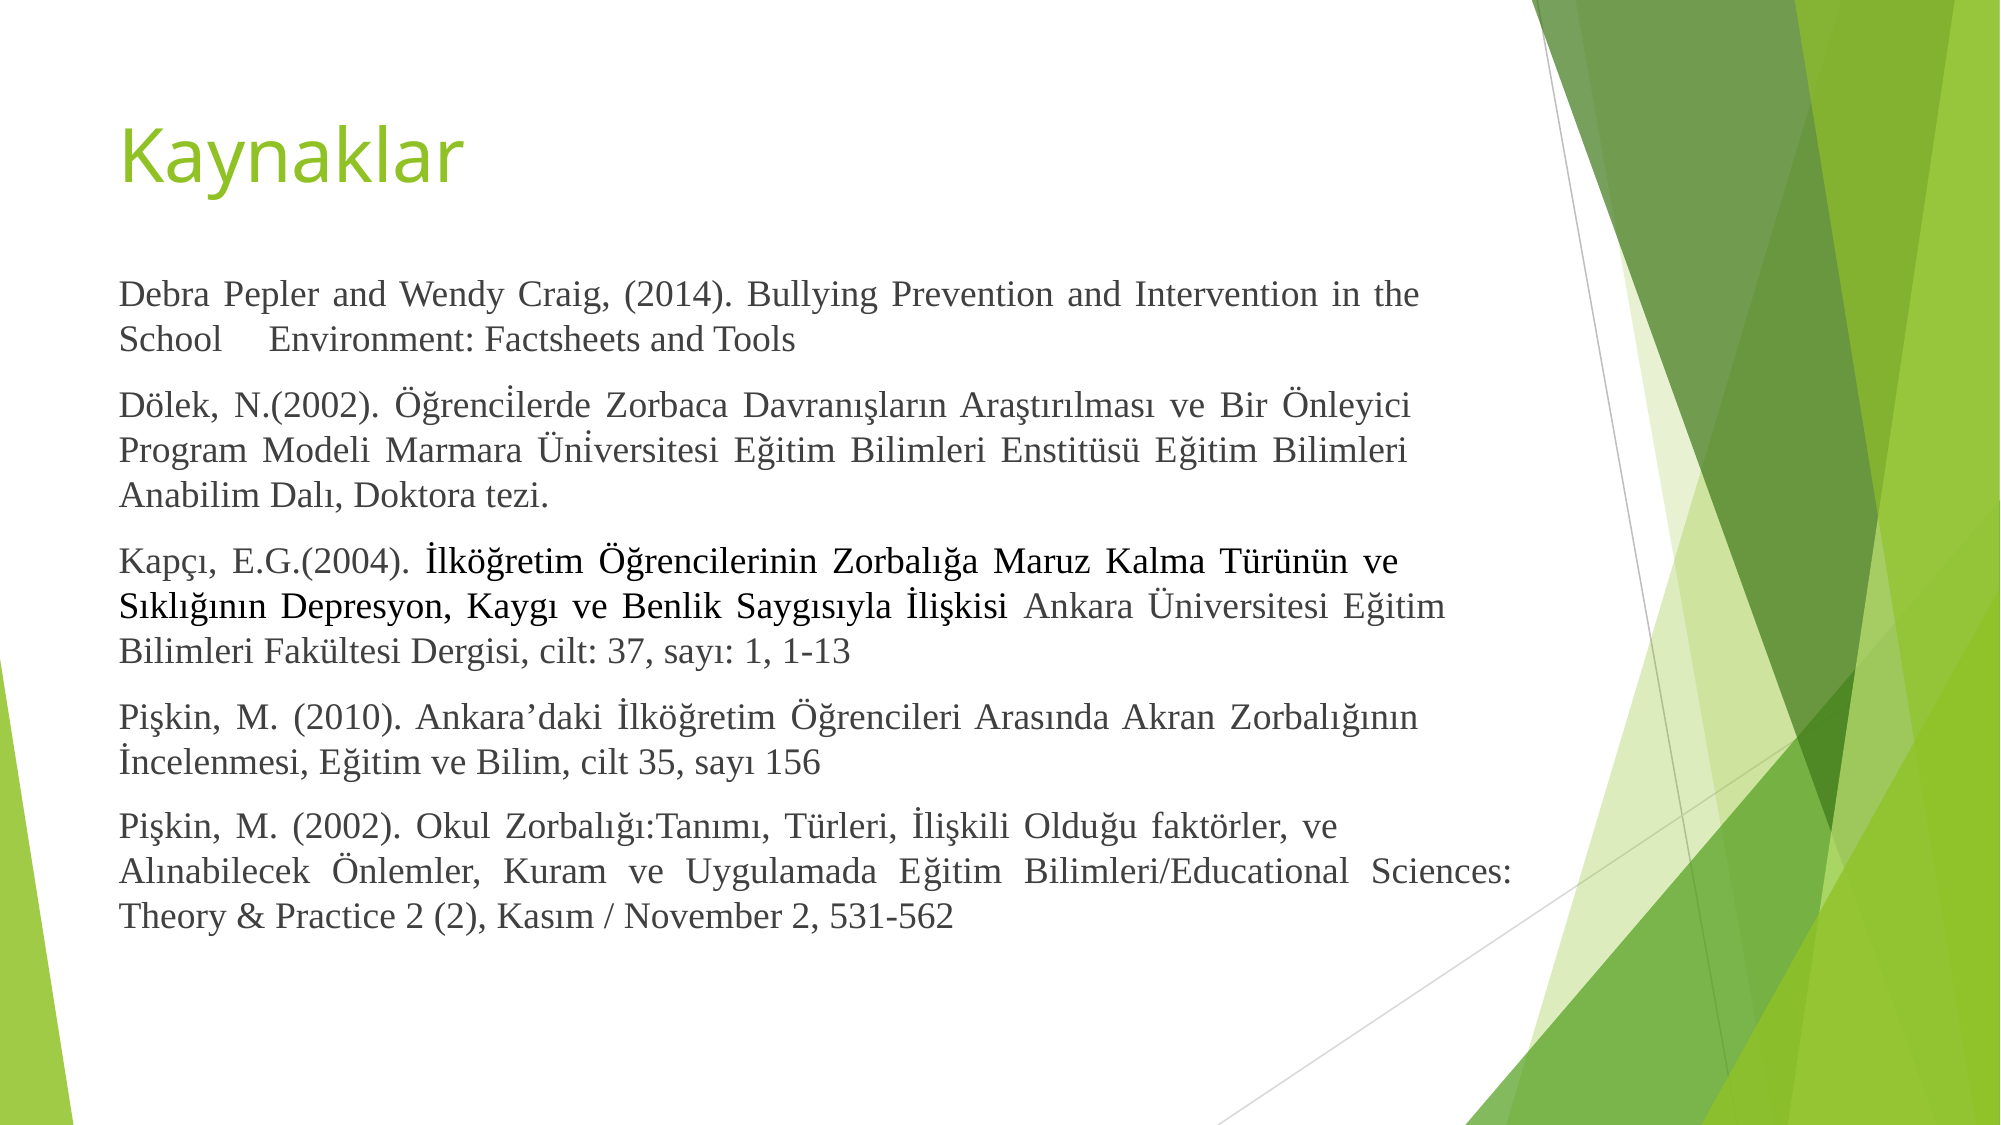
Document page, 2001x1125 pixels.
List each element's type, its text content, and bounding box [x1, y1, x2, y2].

title Kaynaklar [110, 99, 1522, 261]
list Debra Pepler and Wendy Craig, (2014). Bullying Prevention and Intervention in the School Environment: Factsheets and Tools Dölek, N.(2002). Öğrenci̇lerde Zorbaca Davranışların Araştırılması ve Bir Önleyici Program Modeli Marmara Üni̇versitesi Eğitim Bilimleri Enstitüsü Eğitim Bilimleri Anabilim Dalı, Doktora tezi. Kapçı, E.G.(2004). İlköğretim Öğrencilerinin Zorbalığa Maruz Kalma Türünün ve Sıklığının Depresyon, Kaygı ve Benlik Saygısıyla İlişkisi Ankara Üniversitesi Eğitim Bilimleri Fakültesi Dergisi, cilt: 37, sayı: 1, 1-13 Pişkin, M. (2010). Ankara’daki İlköğretim Öğrencileri Arasında Akran Zorbalığının İncelenmesi, Eğitim ve Bilim, cilt 35, sayı 156 Pişkin, M. (2002). Okul Zorbalığı:Tanımı, Türleri, İlişkili Olduğu faktörler, ve Alınabilecek Önlemler, Kuram ve Uygulamada Eğitim Bilimleri/Educational Sciences: Theory & Practice 2 (2), Kasım / November 2, 531-562 [110, 261, 1522, 992]
